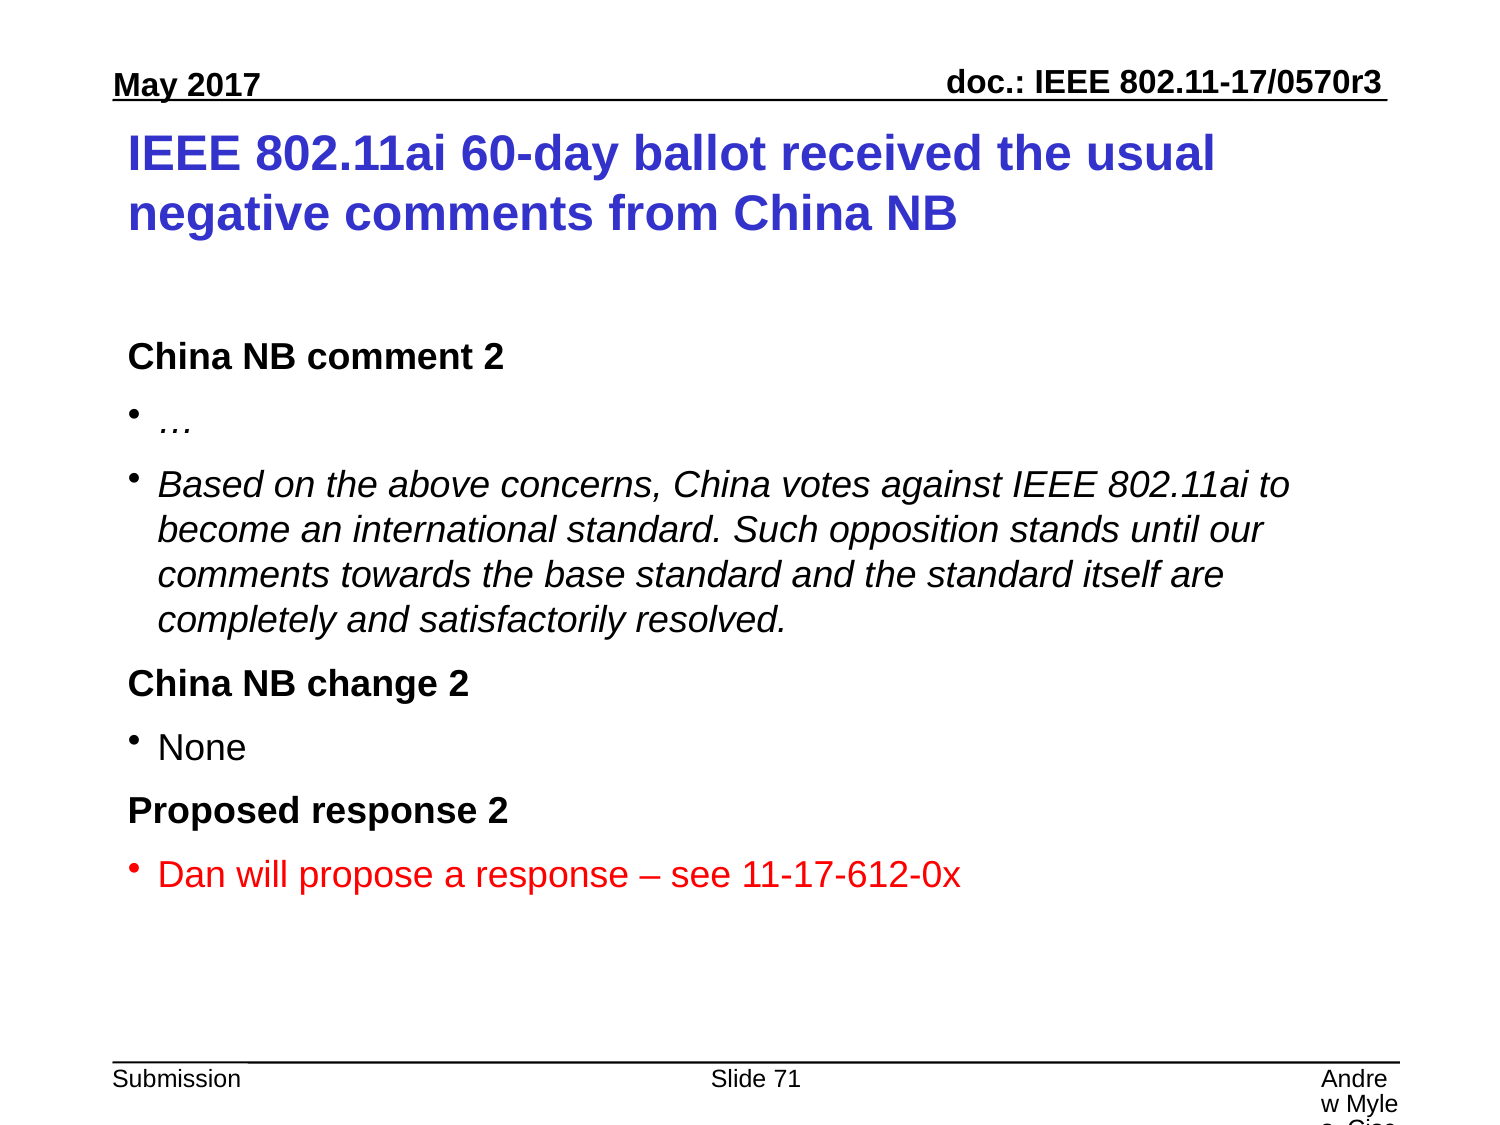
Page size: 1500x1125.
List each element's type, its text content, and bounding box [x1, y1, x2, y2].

footer Andrew Myles, Cisco [1320, 1061, 1402, 1093]
list China NB comment 2 … Based on the above concerns, China votes against IEEE 802.11ai to become an international standard. Such opposition stands until our comments towards the base standard and the standard itself are completely and satisfactorily resolved. China NB change 2 None Proposed response 2 Dan will propose a response – see 11-17-612-0x [112, 324, 1388, 1000]
title IEEE 802.11ai 60-day ballot received the usual negative comments from China NB [112, 112, 1388, 288]
slide_number Slide 71 [709, 1061, 803, 1093]
